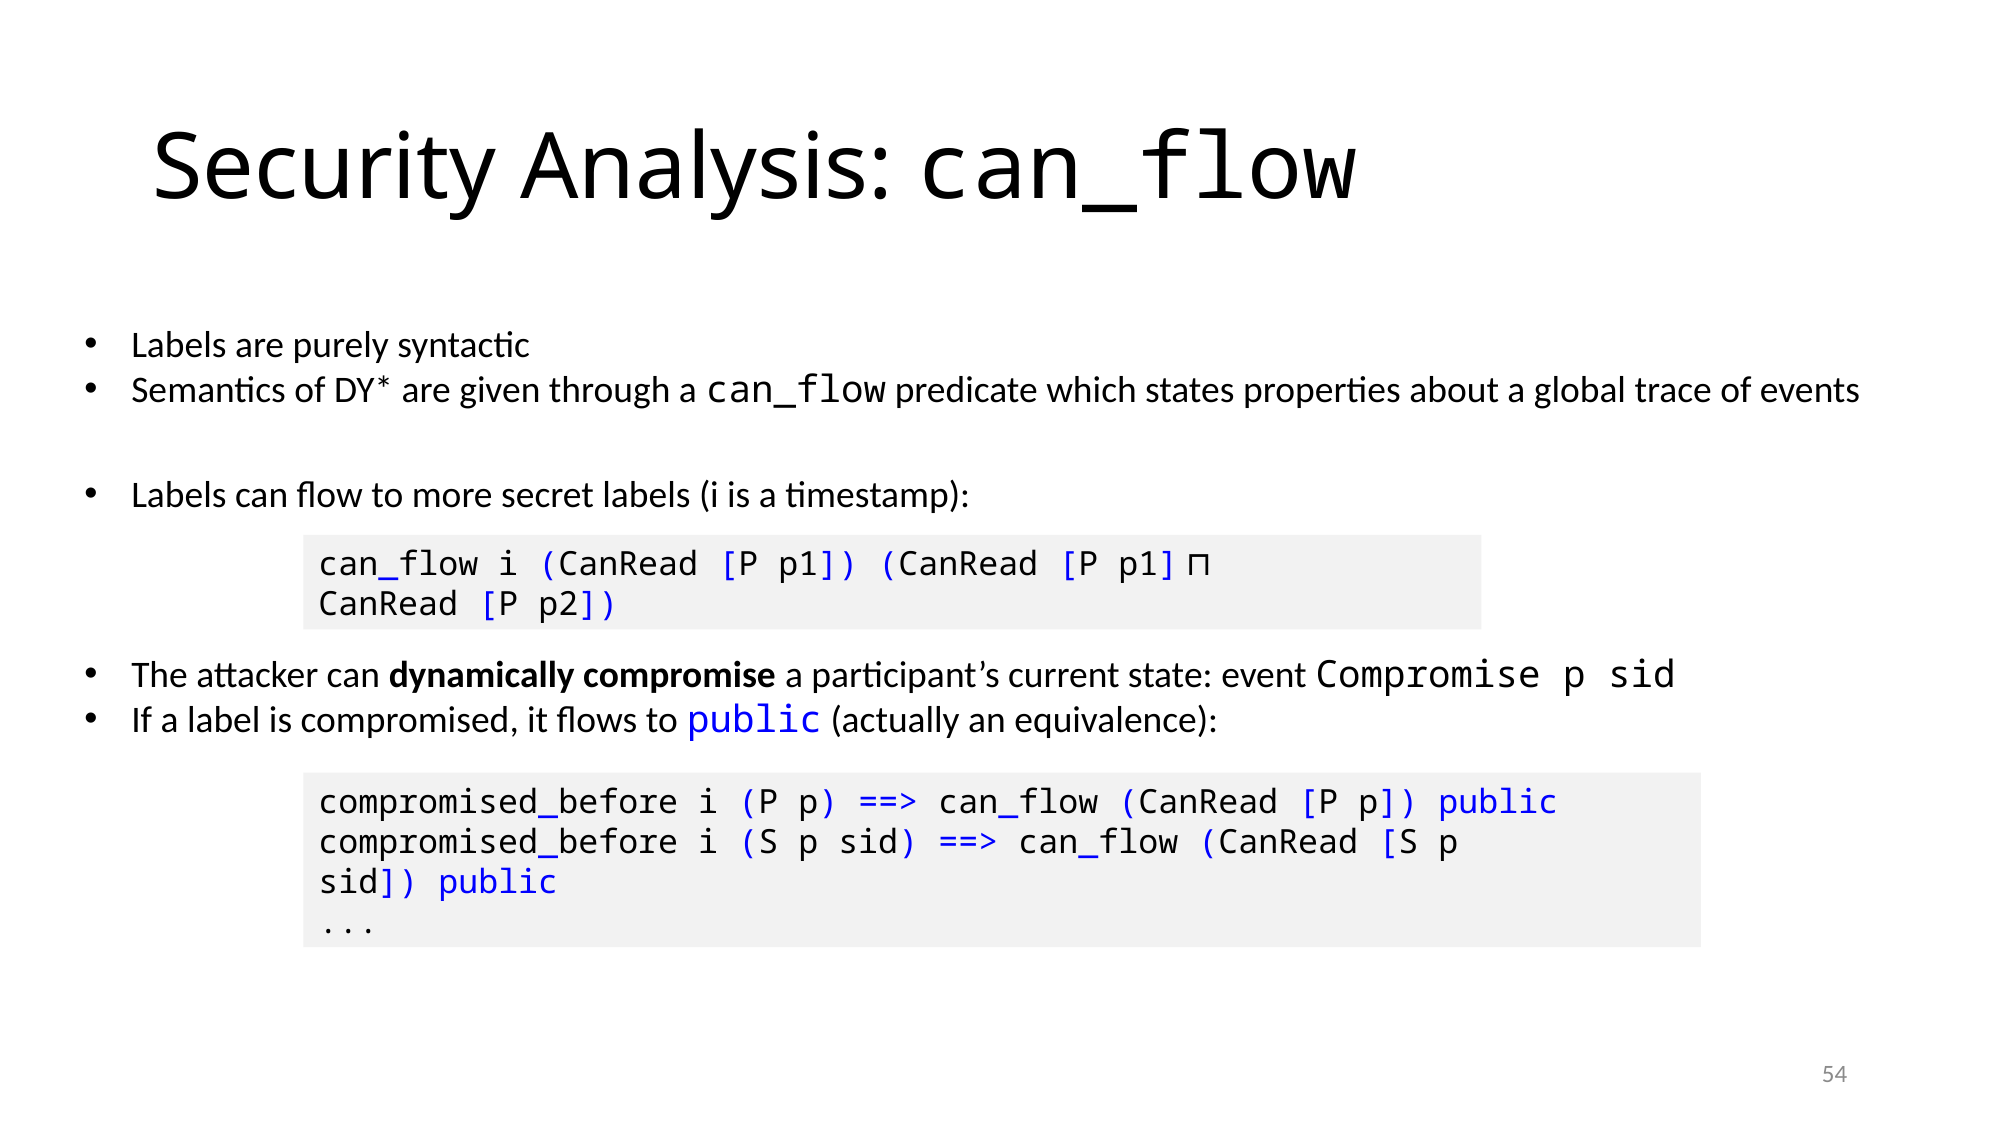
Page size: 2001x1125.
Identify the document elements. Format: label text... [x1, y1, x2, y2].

text_box can_flow i (CanRead [P p1]) (CanRead [P p1] ⊓ CanRead [P p2]) [303, 534, 1482, 630]
text_box Labels are purely syntactic Semantics of DY* are given through a can_flow predicate which states properties about a global trace of events [69, 312, 1926, 418]
slide_number 54 [1412, 1042, 1863, 1103]
text_box Labels can flow to more secret labels (i is a timestamp): [69, 462, 1514, 523]
title Security Analysis: can_flow [137, 59, 1863, 278]
text_box compromised_before i (P p) ==> can_flow (CanRead [P p]) public compromised_before i (S p sid) ==> can_flow (CanRead [S p sid]) public ... [303, 772, 1701, 948]
text_box The attacker can dynamically compromise a participant’s current state: event Compromise p sid If a label is compromised, it flows to public (actually an equivalence): [69, 642, 1926, 748]
